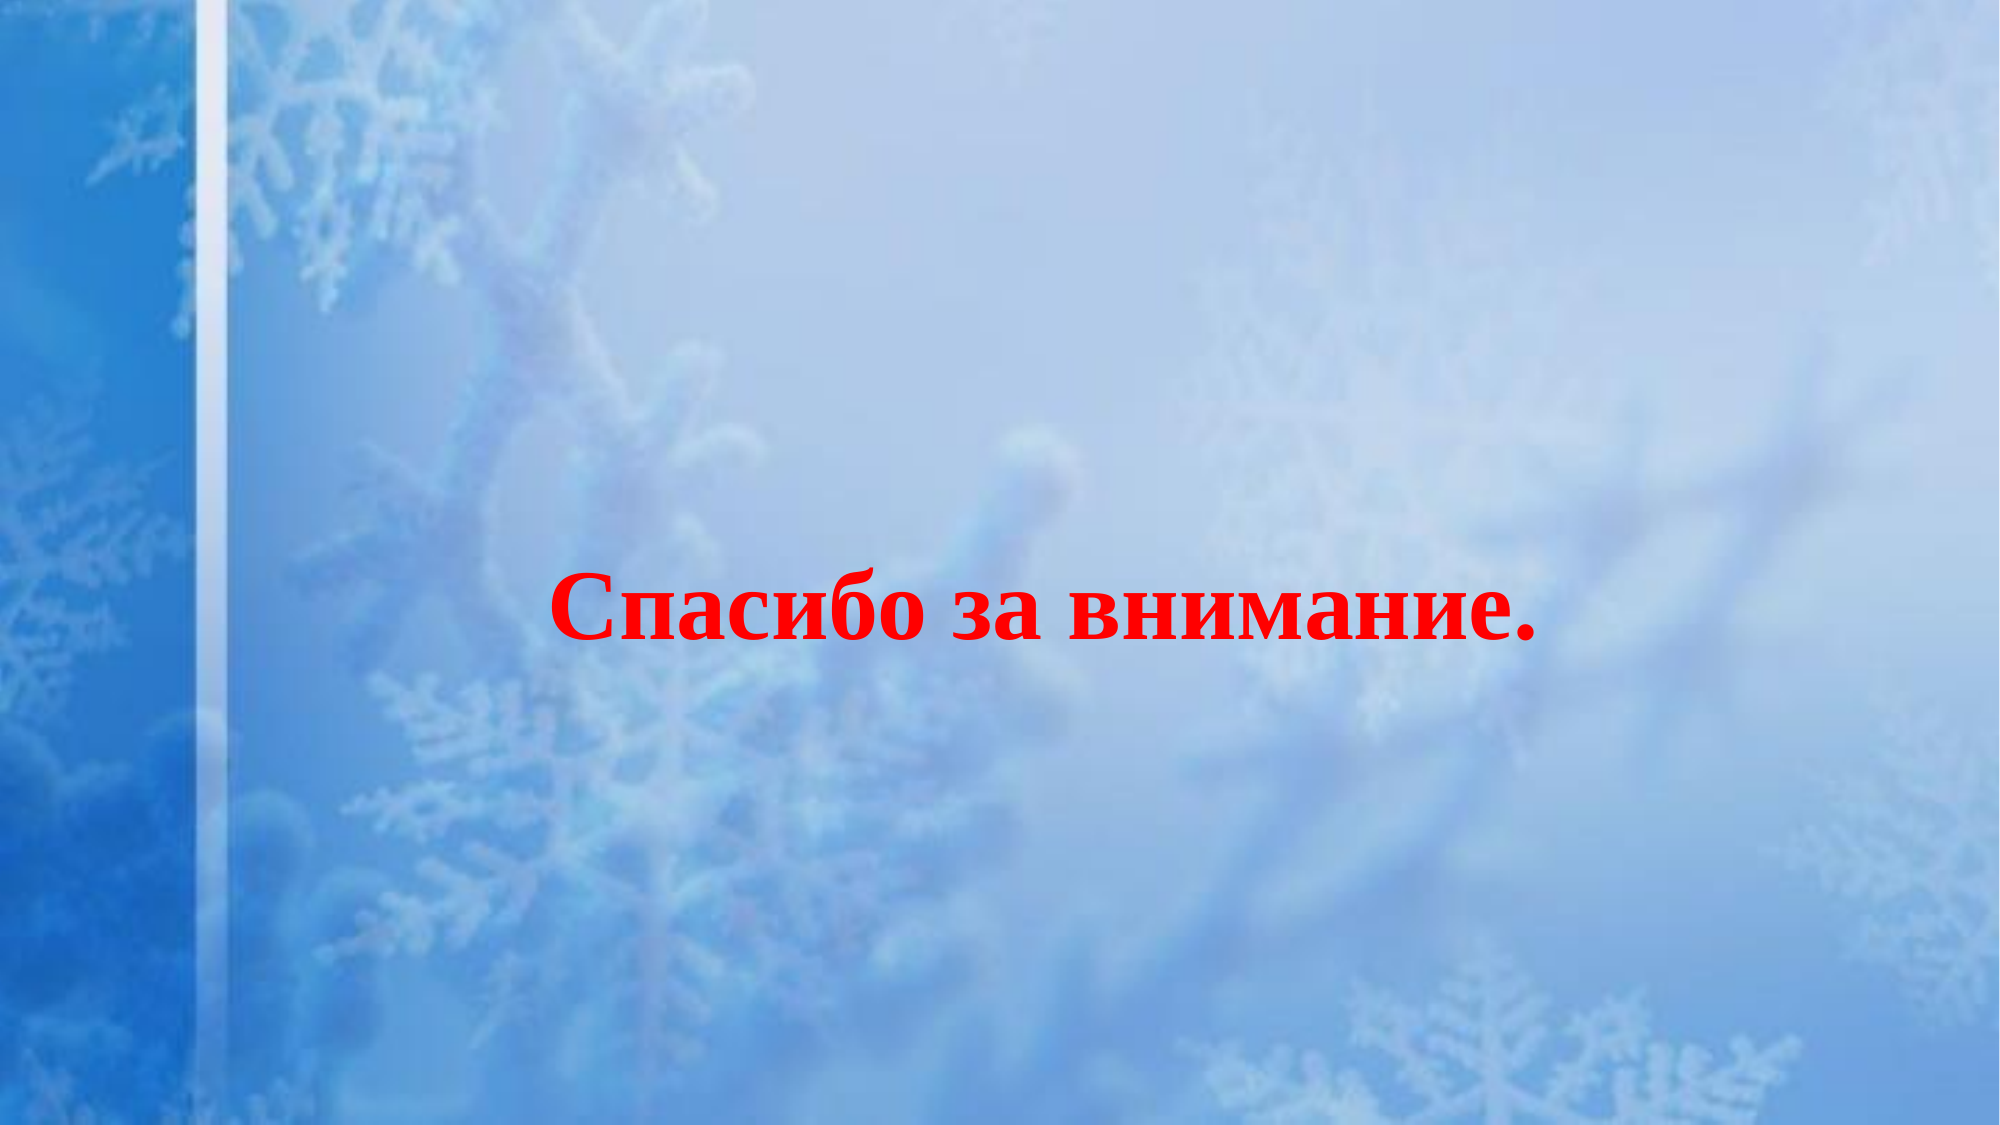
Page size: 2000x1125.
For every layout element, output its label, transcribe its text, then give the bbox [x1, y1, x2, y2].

picture [0, 0, 2000, 1125]
list Спасибо за внимание. [261, 262, 1851, 1013]
